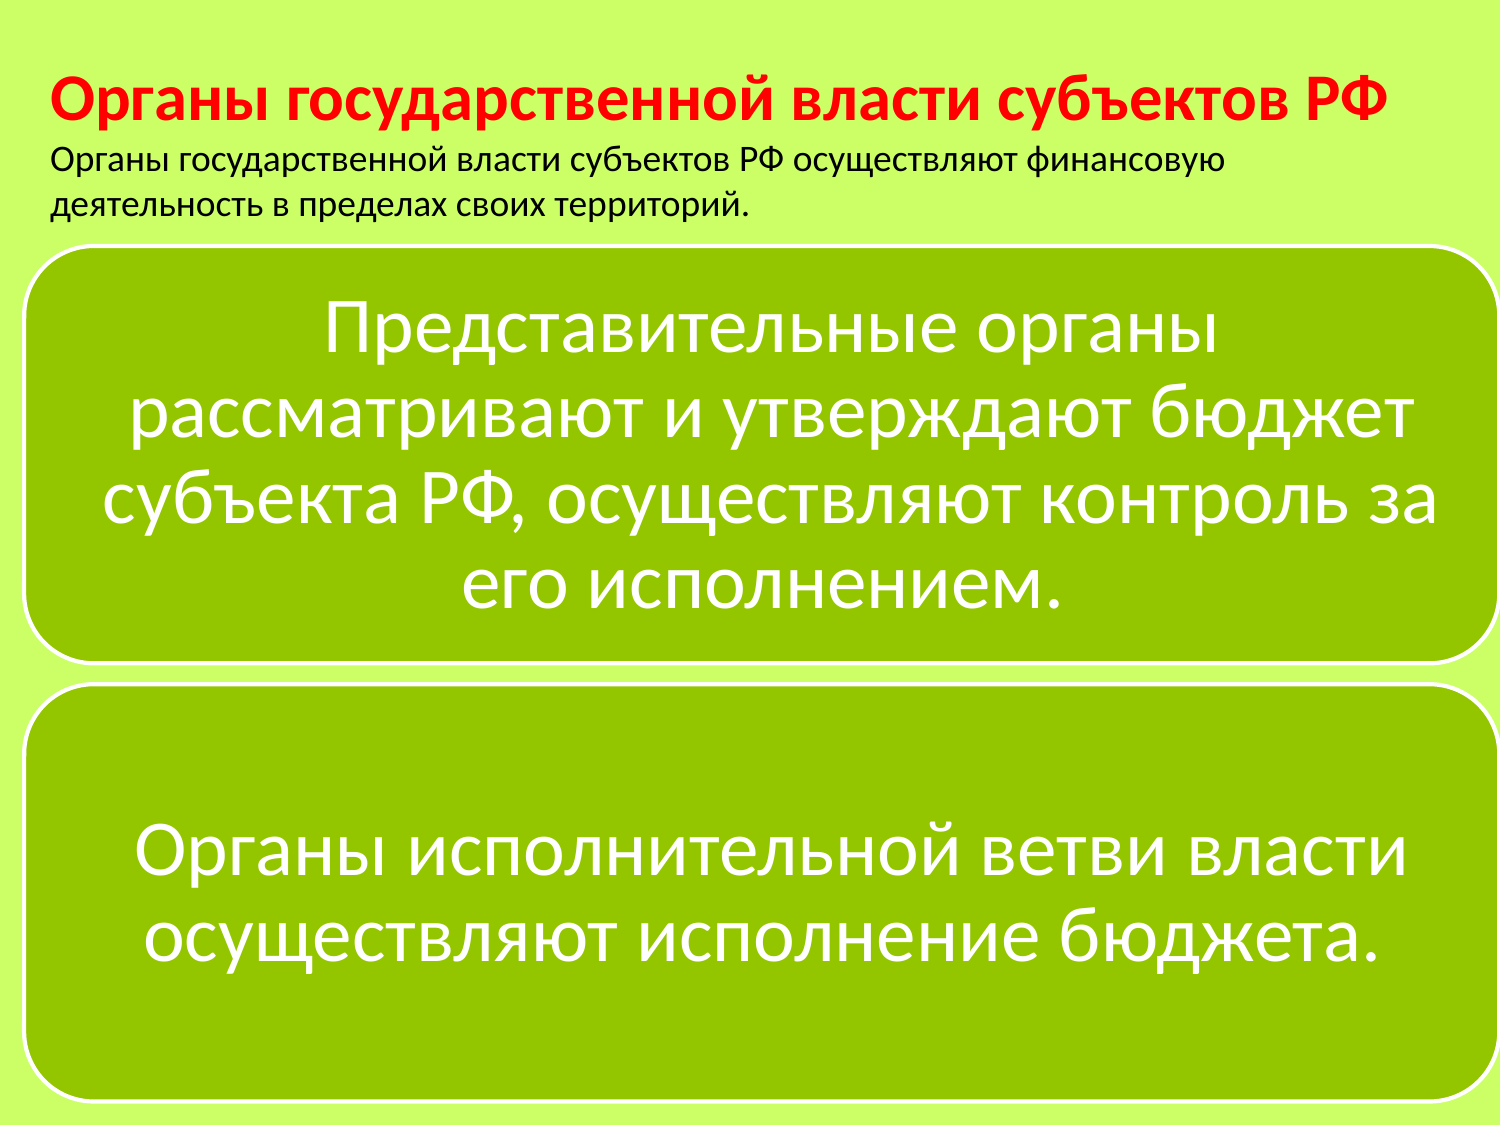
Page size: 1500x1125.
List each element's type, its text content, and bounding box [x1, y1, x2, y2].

text_box Органы государственной власти субъектов РФ Органы государственной власти субъектов РФ осуществляют финансовую деятельность в пределах своих территорий. [35, 46, 1454, 244]
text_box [23, 245, 1500, 1102]
